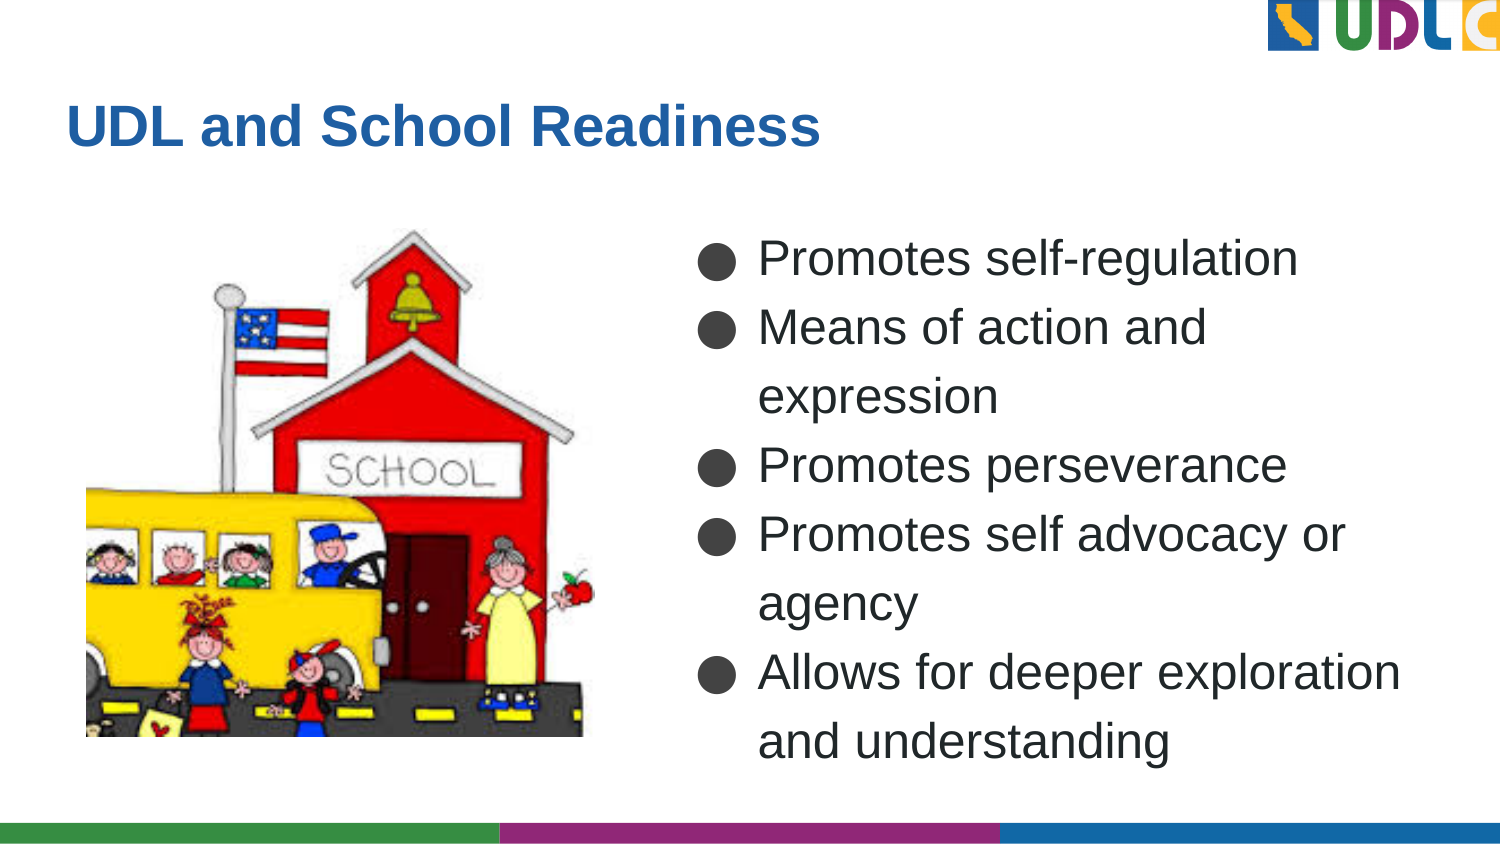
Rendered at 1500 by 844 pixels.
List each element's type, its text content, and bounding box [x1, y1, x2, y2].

title UDL and School Readiness [51, 72, 1449, 167]
picture [86, 228, 595, 737]
picture [1268, 0, 1500, 51]
list Promotes self-regulation Means of action and expression Promotes perseverance Promotes self advocacy or agency Allows for deeper exploration and understanding [667, 201, 1449, 762]
